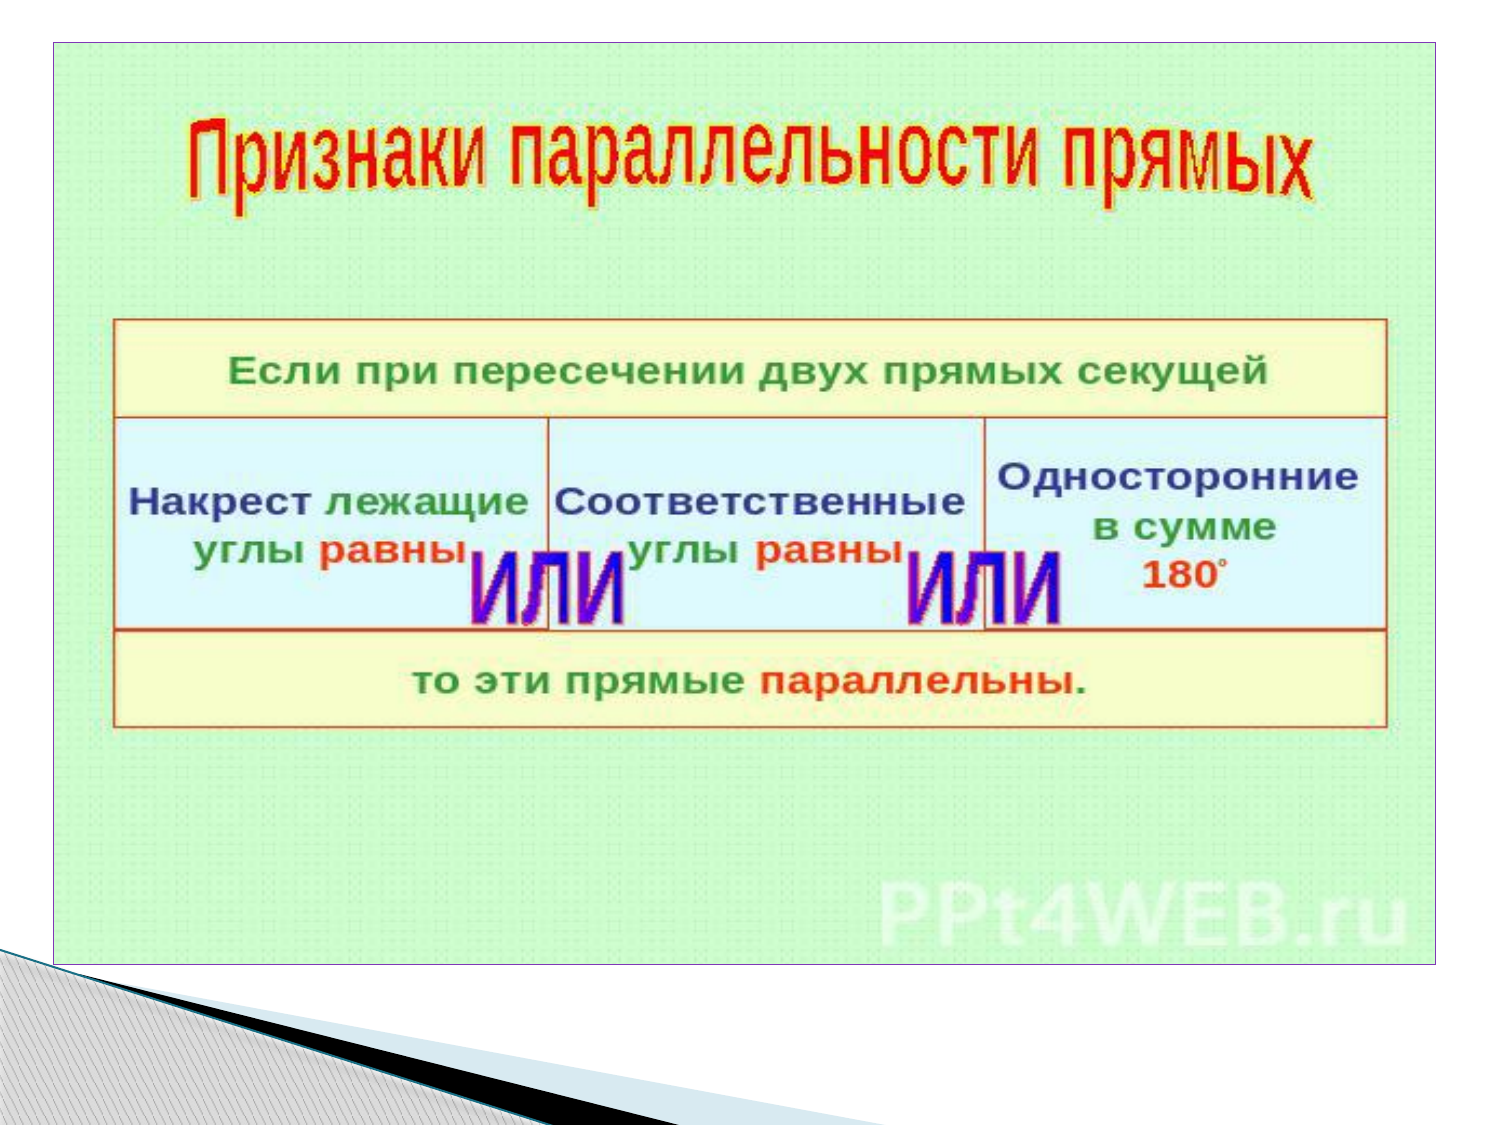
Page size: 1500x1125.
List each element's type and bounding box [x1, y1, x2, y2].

list [52, 42, 1436, 965]
